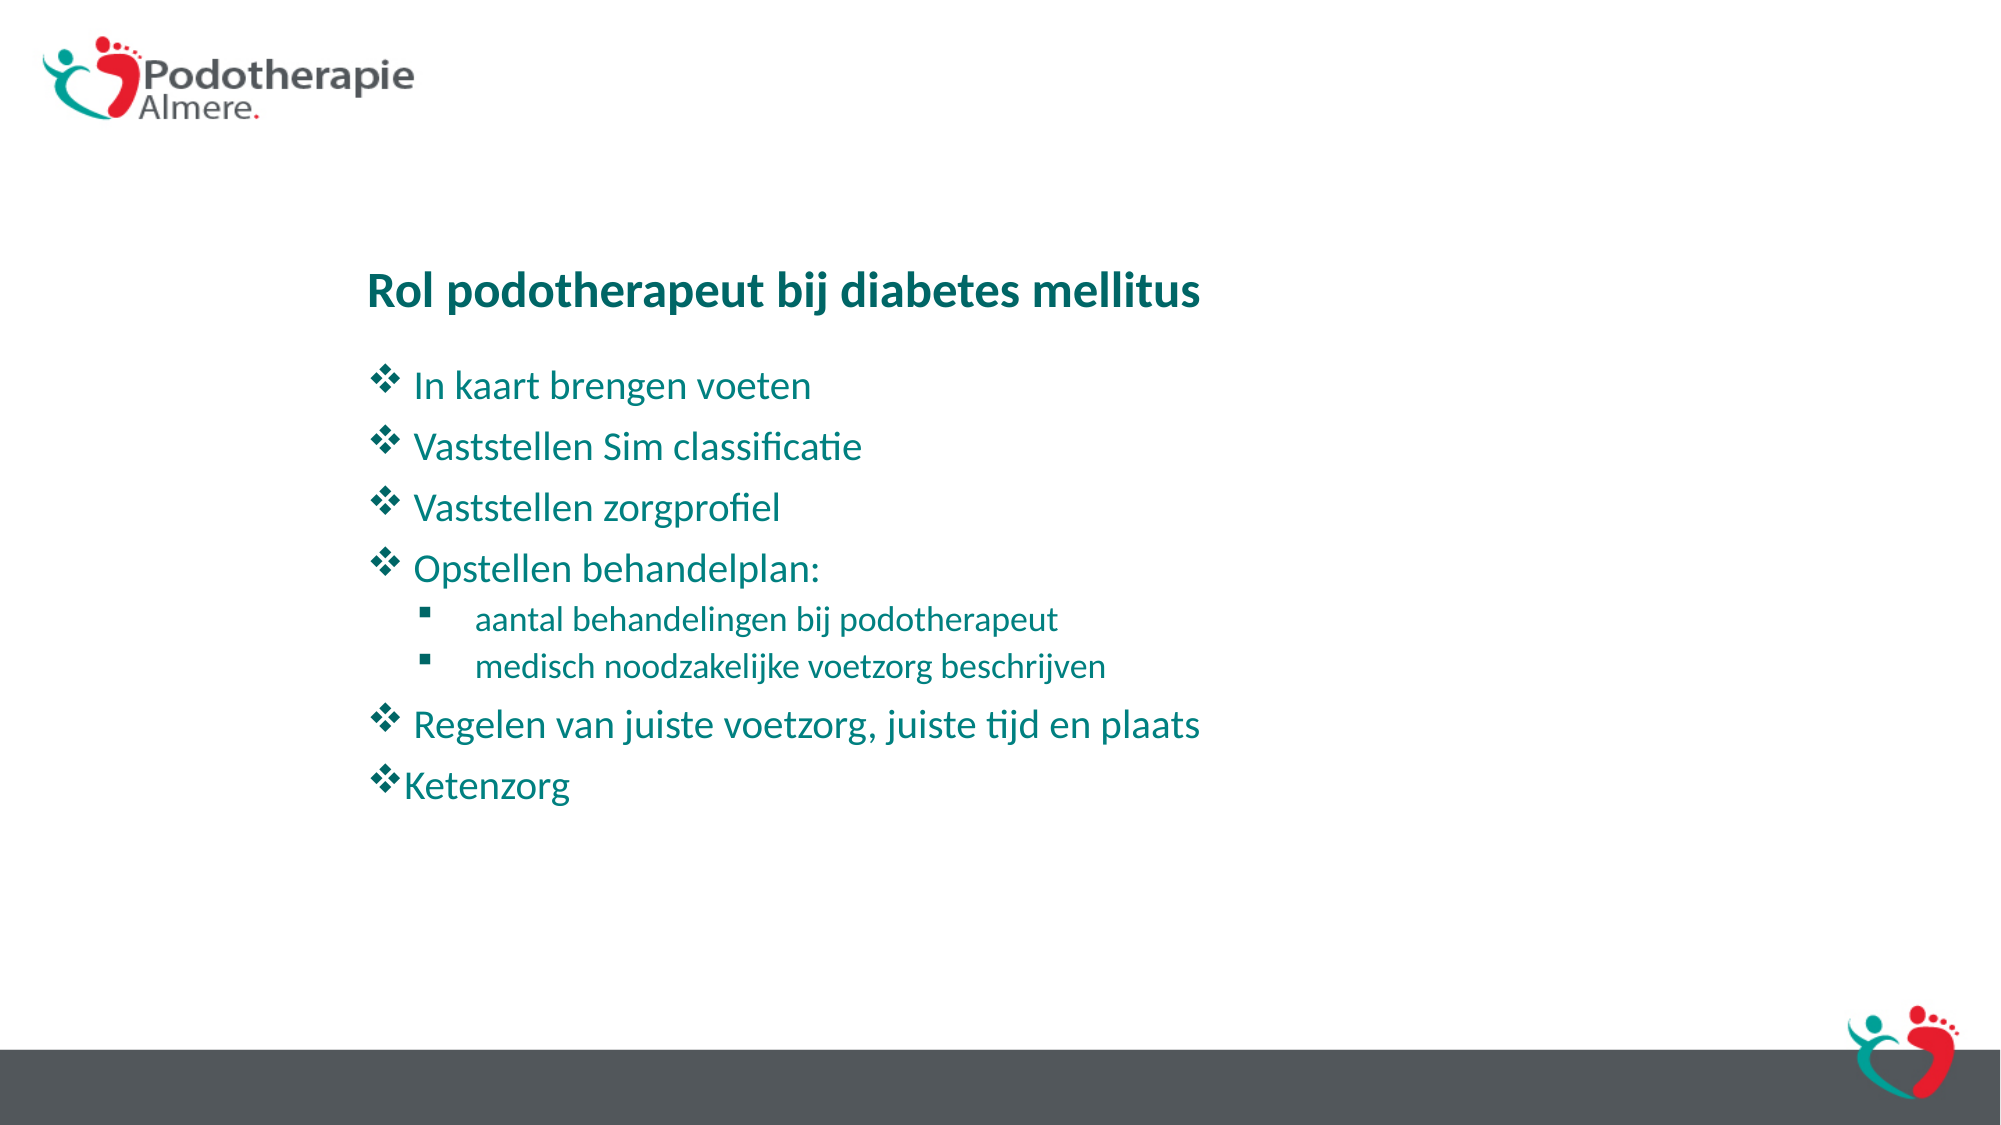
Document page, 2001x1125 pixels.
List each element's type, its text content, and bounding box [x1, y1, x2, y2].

list In kaart brengen voeten Vaststellen Sim classificatie Vaststellen zorgprofiel Opstellen behandelplan: aantal behandelingen bij podotherapeut medisch noodzakelijke voetzorg beschrijven Regelen van juiste voetzorg, juiste tijd en plaats Ketenzorg [352, 356, 1654, 820]
title Rol podotherapeut bij diabetes mellitus [352, 256, 1654, 327]
picture [0, 0, 2001, 1125]
